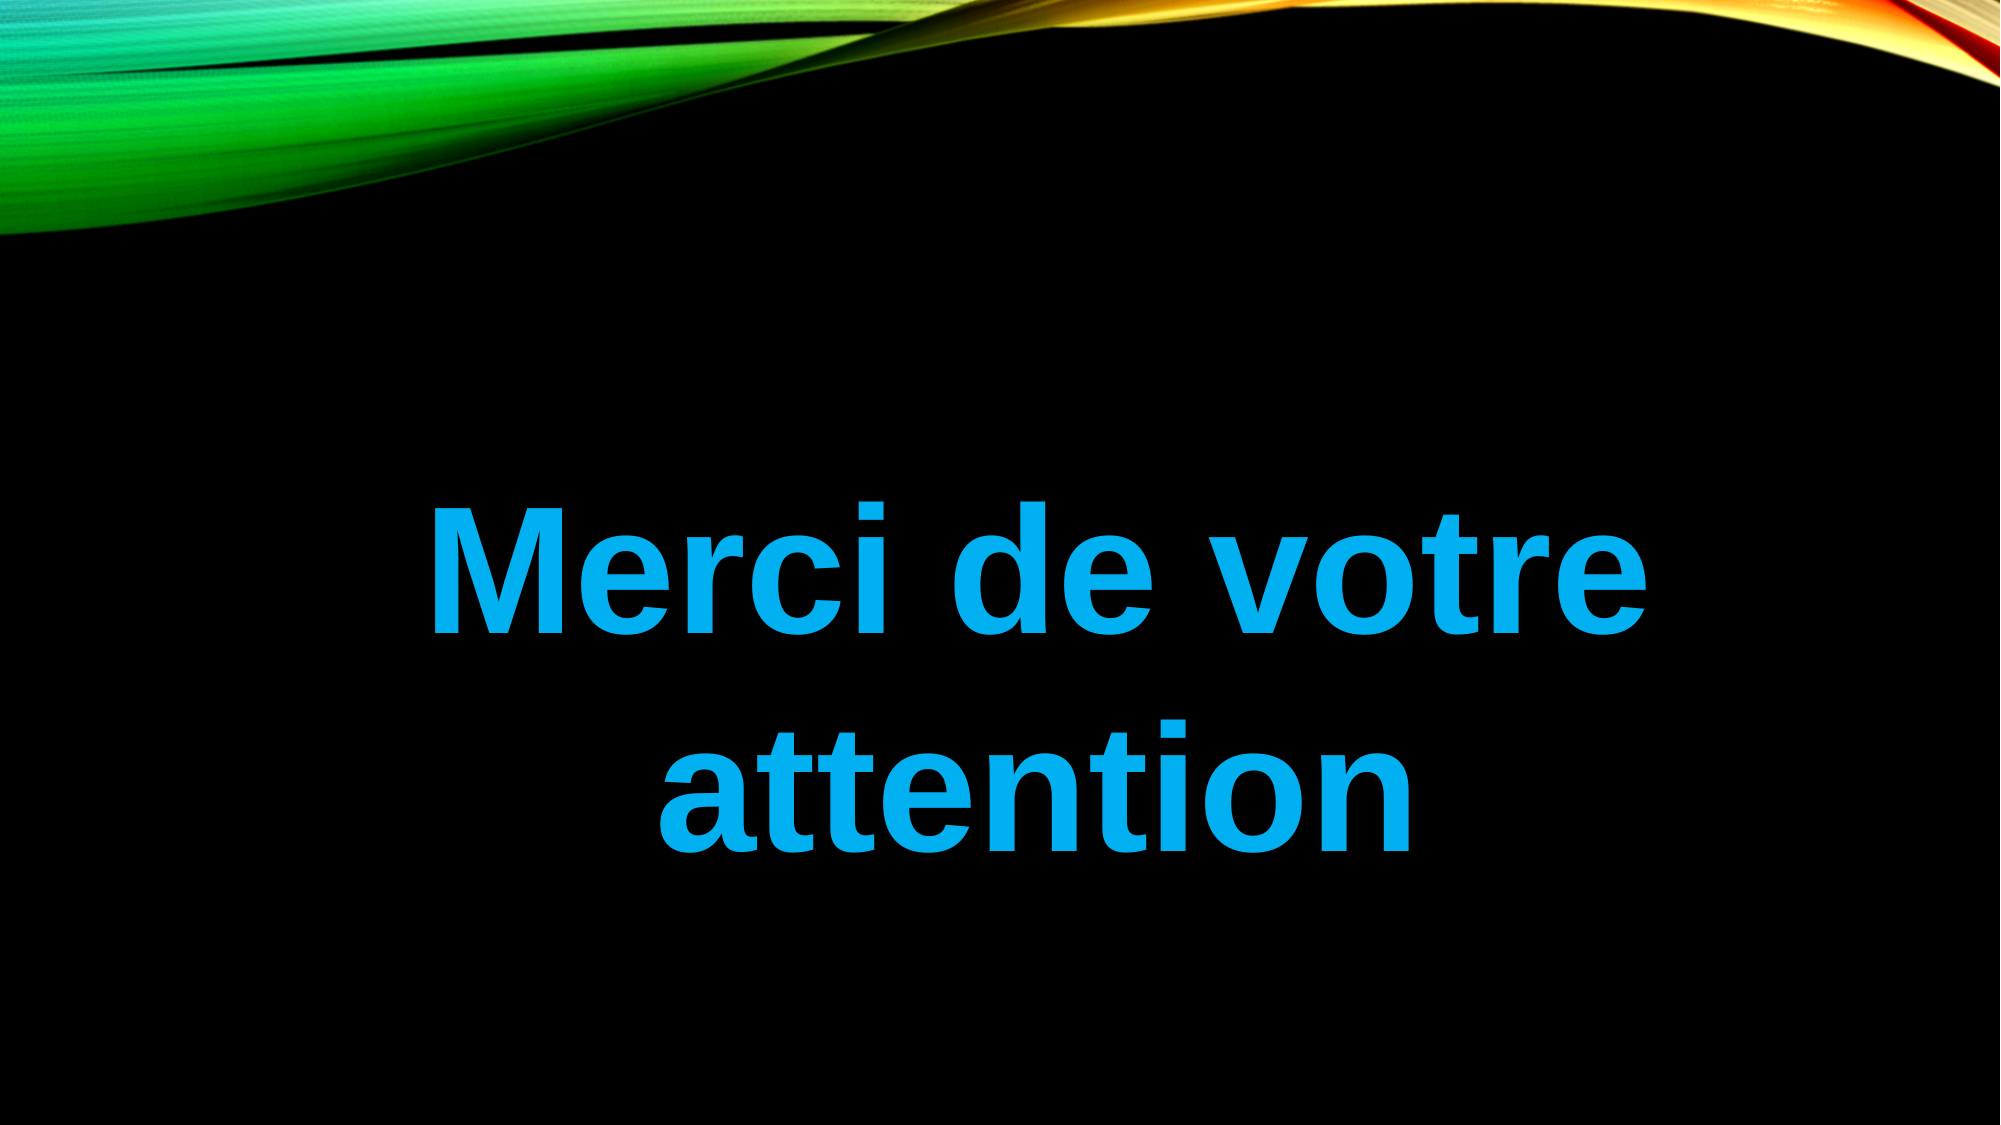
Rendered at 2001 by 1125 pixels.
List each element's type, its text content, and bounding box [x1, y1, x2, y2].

text_box Merci de votre attention [335, 444, 1740, 895]
picture [0, 0, 2000, 237]
